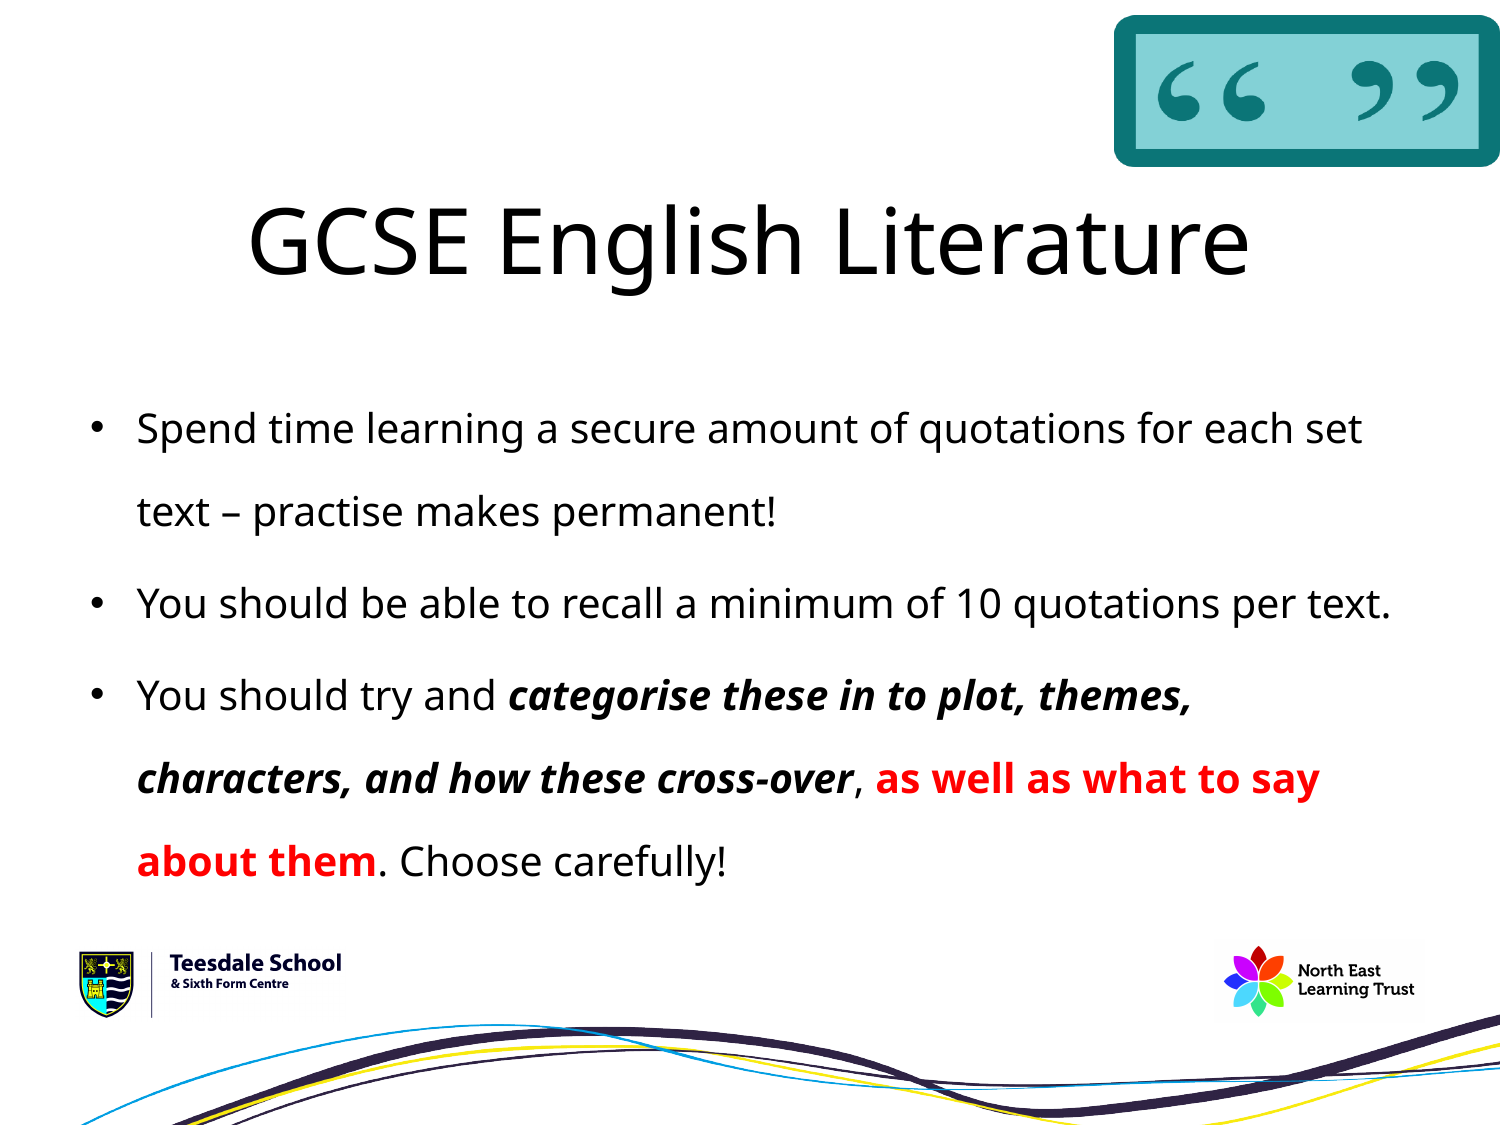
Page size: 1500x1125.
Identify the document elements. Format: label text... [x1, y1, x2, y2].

picture [0, 918, 1500, 1125]
title GCSE English Literature [75, 143, 1425, 332]
list Spend time learning a secure amount of quotations for each set text – practise makes permanent! You should be able to recall a minimum of 10 quotations per text. You should try and categorise these in to plot, themes, characters, and how these cross-over, as well as what to say about them. Choose carefully! [75, 360, 1425, 968]
picture [1114, 14, 1500, 167]
